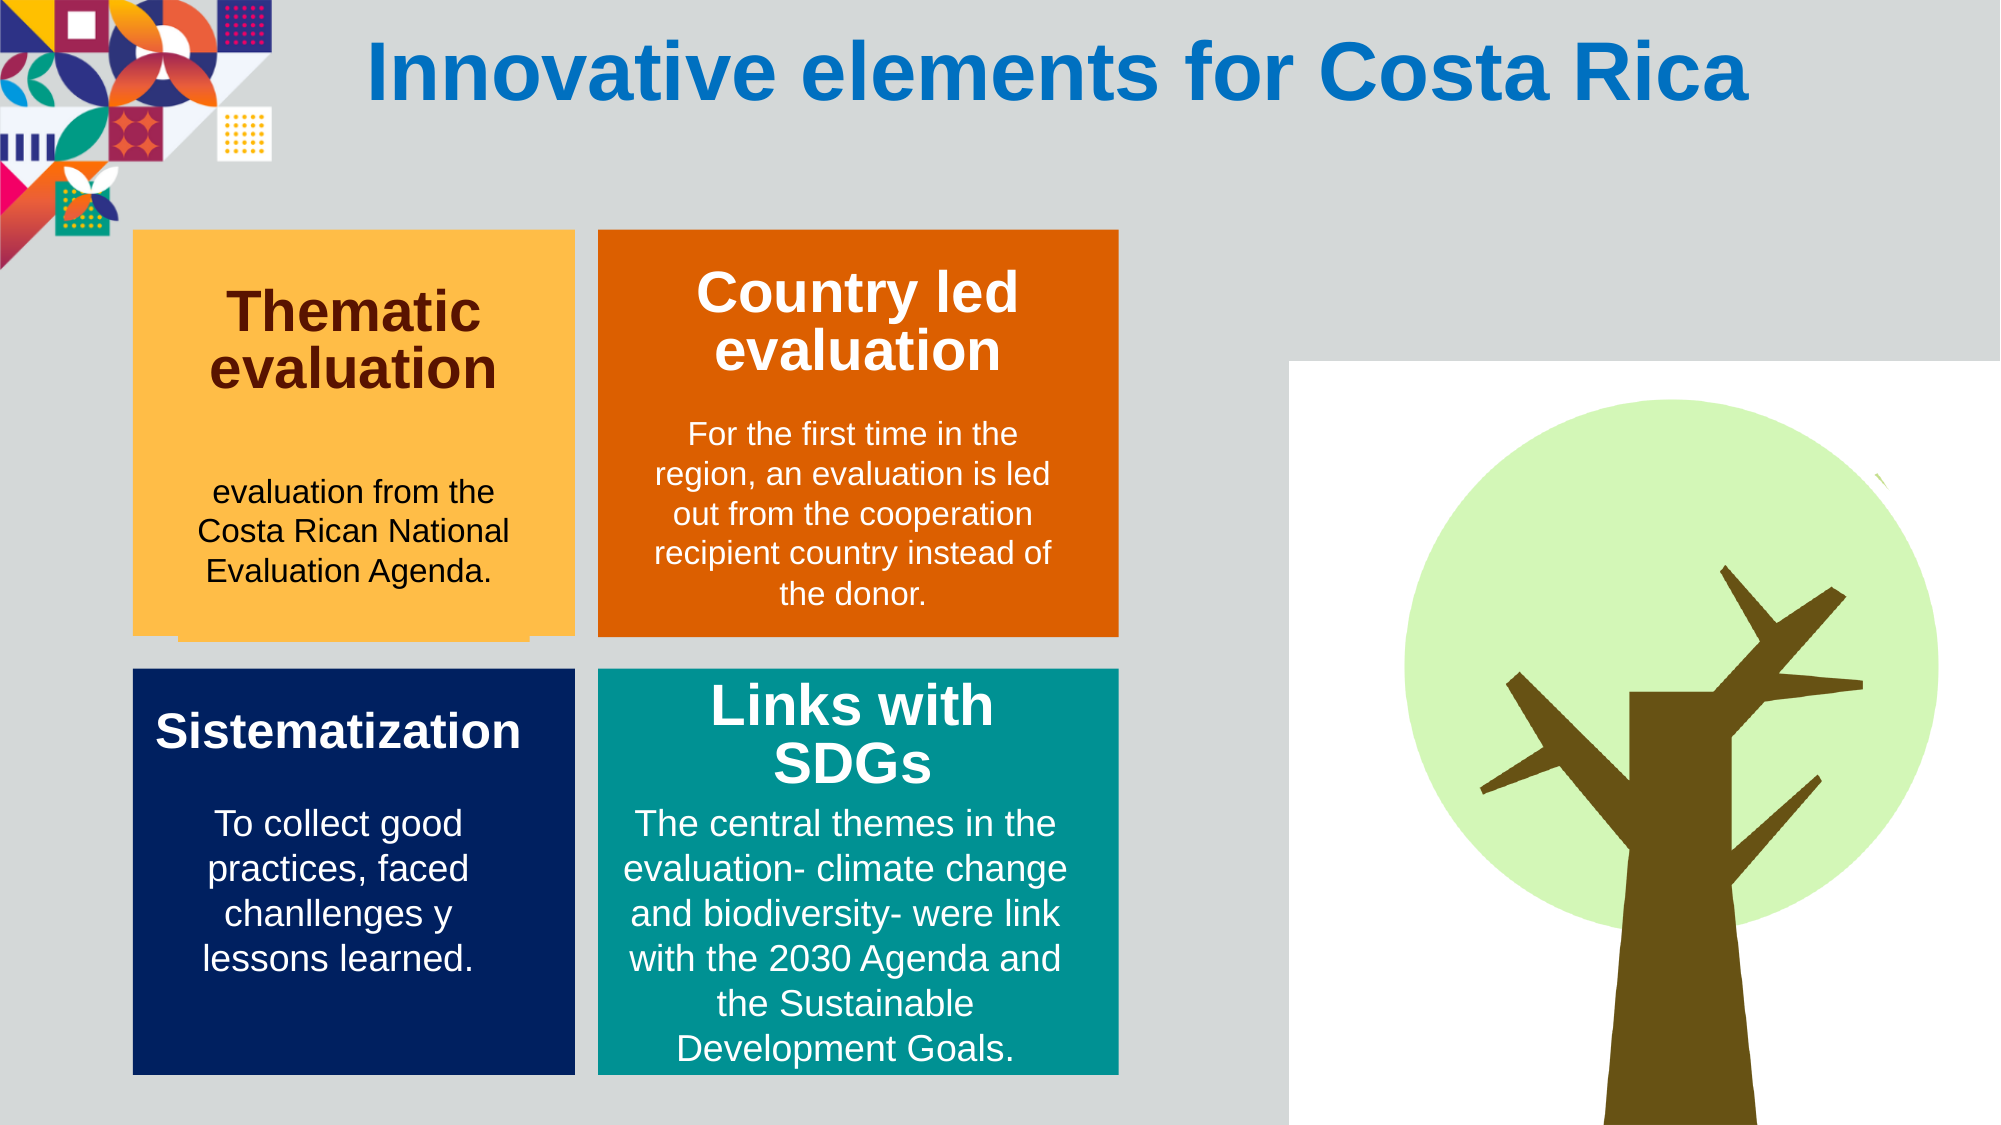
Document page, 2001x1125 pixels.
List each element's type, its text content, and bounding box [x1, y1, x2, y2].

text_box [132, 668, 576, 1076]
text_box Country led evaluation [654, 259, 1062, 404]
text_box [597, 668, 1120, 1076]
text_box Sistematization [132, 693, 544, 766]
picture [0, 0, 2000, 1125]
text_box [597, 229, 1120, 638]
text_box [132, 229, 575, 636]
text_box For the first time in the region, an evaluation is led out from the cooperation recipient country instead of the donor. [625, 404, 1082, 659]
text_box Links with SDGs [615, 672, 1092, 803]
text_box Innovative elements for Costa Rica [351, 8, 2000, 139]
text_box The central themes in the evaluation- climate change and biodiversity- were link with the 2030 Agenda and the Sustainable Development Goals. [615, 803, 1076, 1122]
text_box To collect good practices, faced chanllenges y lessons learned. [153, 791, 524, 1032]
